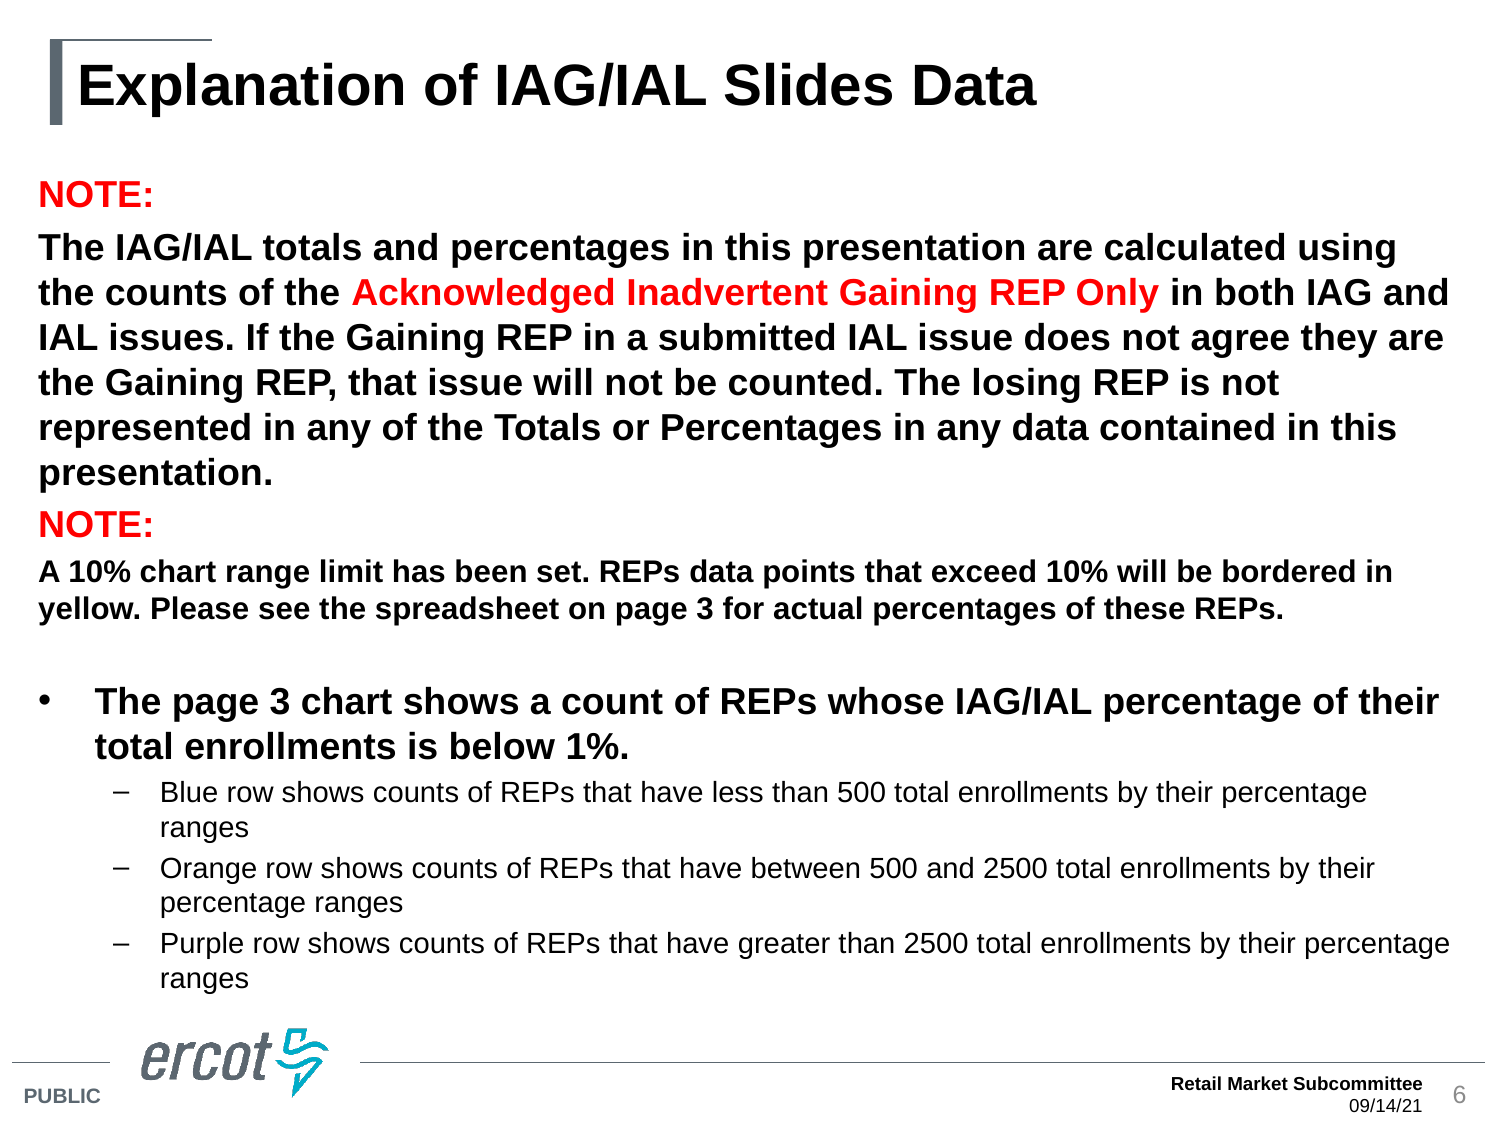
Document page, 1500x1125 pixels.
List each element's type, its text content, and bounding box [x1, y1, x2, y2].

text_box Retail Market Subcommittee 09/14/21 [1124, 1064, 1438, 1125]
slide_number 6 [1438, 1076, 1475, 1112]
title Explanation of IAG/IAL Slides Data [62, 39, 1450, 138]
list NOTE: The IAG/IAL totals and percentages in this presentation are calculated using the counts of the Acknowledged Inadvertent Gaining REP Only in both IAG and IAL issues. If the Gaining REP in a submitted IAL issue does not agree they are the Gaining REP, that issue will not be counted. The losing REP is not represented in any of the Totals or Percentages in any data contained in this presentation. NOTE: A 10% chart range limit has been set. REPs data points that exceed 10% will be bordered in yellow. Please see the spreadsheet on page 3 for actual percentages of these REPs. The page 3 chart shows a count of REPs whose IAG/IAL percentage of their total enrollments is below 1%. Blue row shows counts of REPs that have less than 500 total enrollments by their percentage ranges Orange row shows counts of REPs that have between 500 and 2500 total enrollments by their percentage ranges Purple row shows counts of REPs that have greater than 2500 total enrollments by their percentage ranges [23, 162, 1474, 1000]
picture [137, 1024, 332, 1100]
